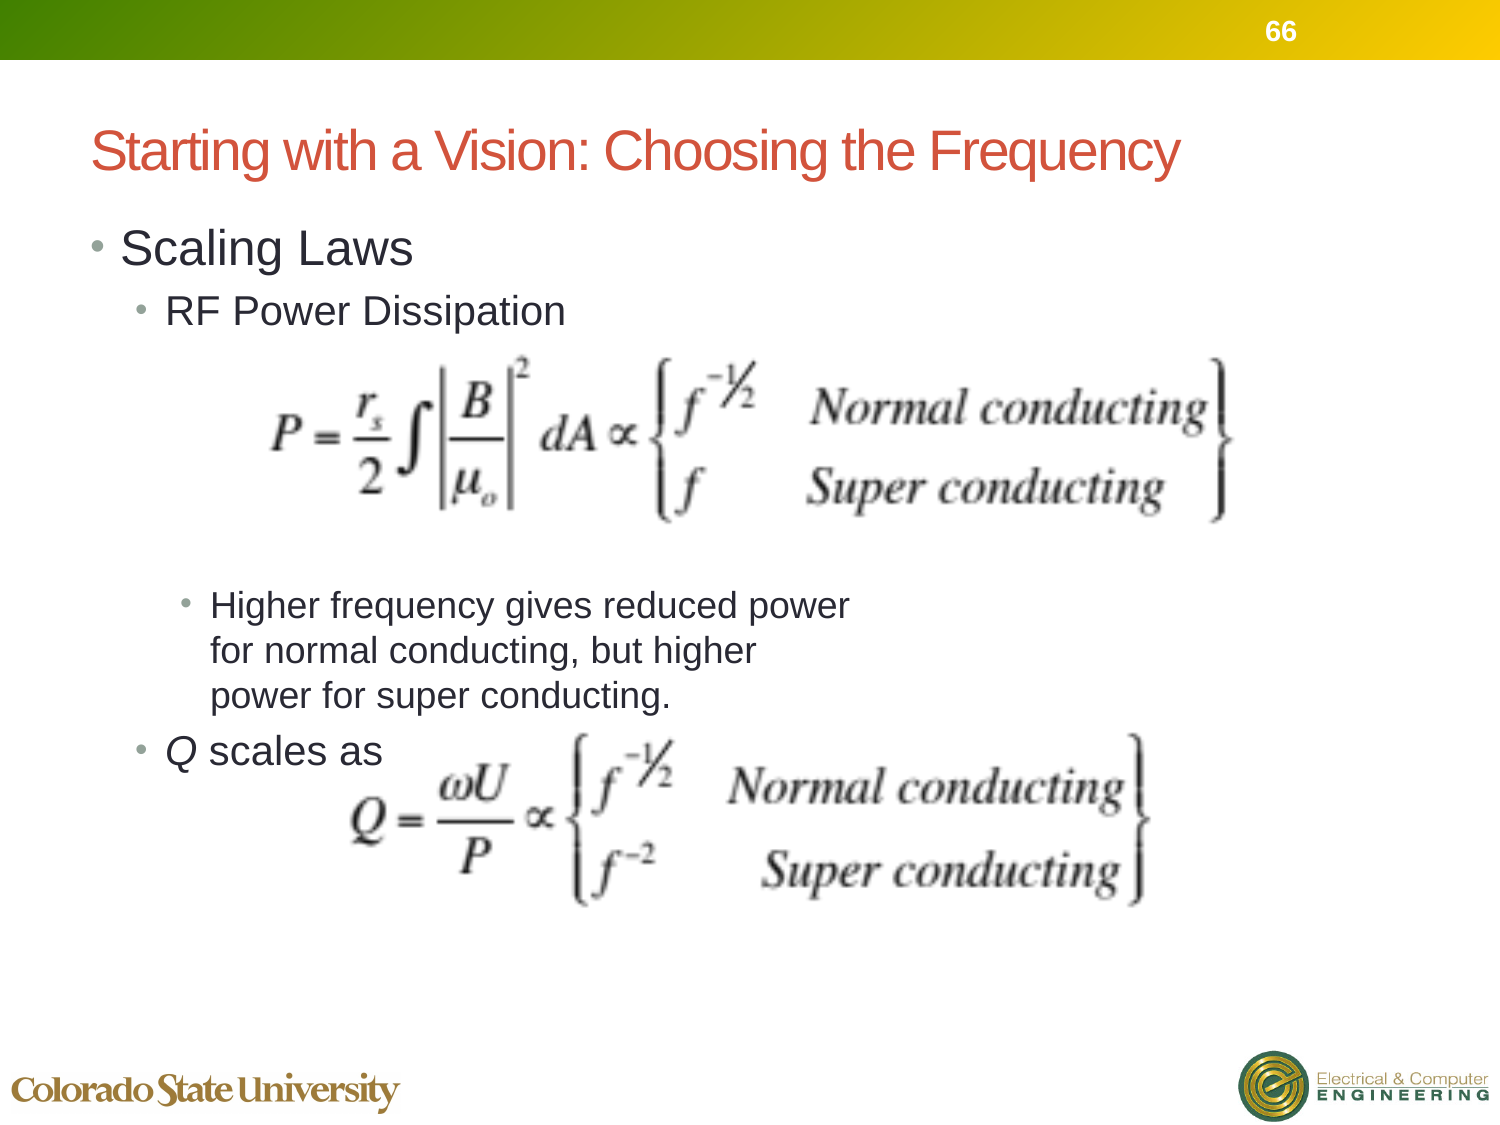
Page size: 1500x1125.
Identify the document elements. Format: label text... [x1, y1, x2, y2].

picture [1238, 1050, 1489, 1122]
list Scaling Laws RF Power Dissipation Higher frequency gives reduced power for normal conducting, but higher power for super conducting. Q scales as [75, 208, 881, 1082]
slide_number 66 [1250, 3, 1425, 57]
picture [11, 1072, 401, 1114]
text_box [344, 728, 1158, 912]
title Starting with a Vision: Choosing the Frequency [75, 87, 1425, 209]
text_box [264, 346, 1239, 525]
